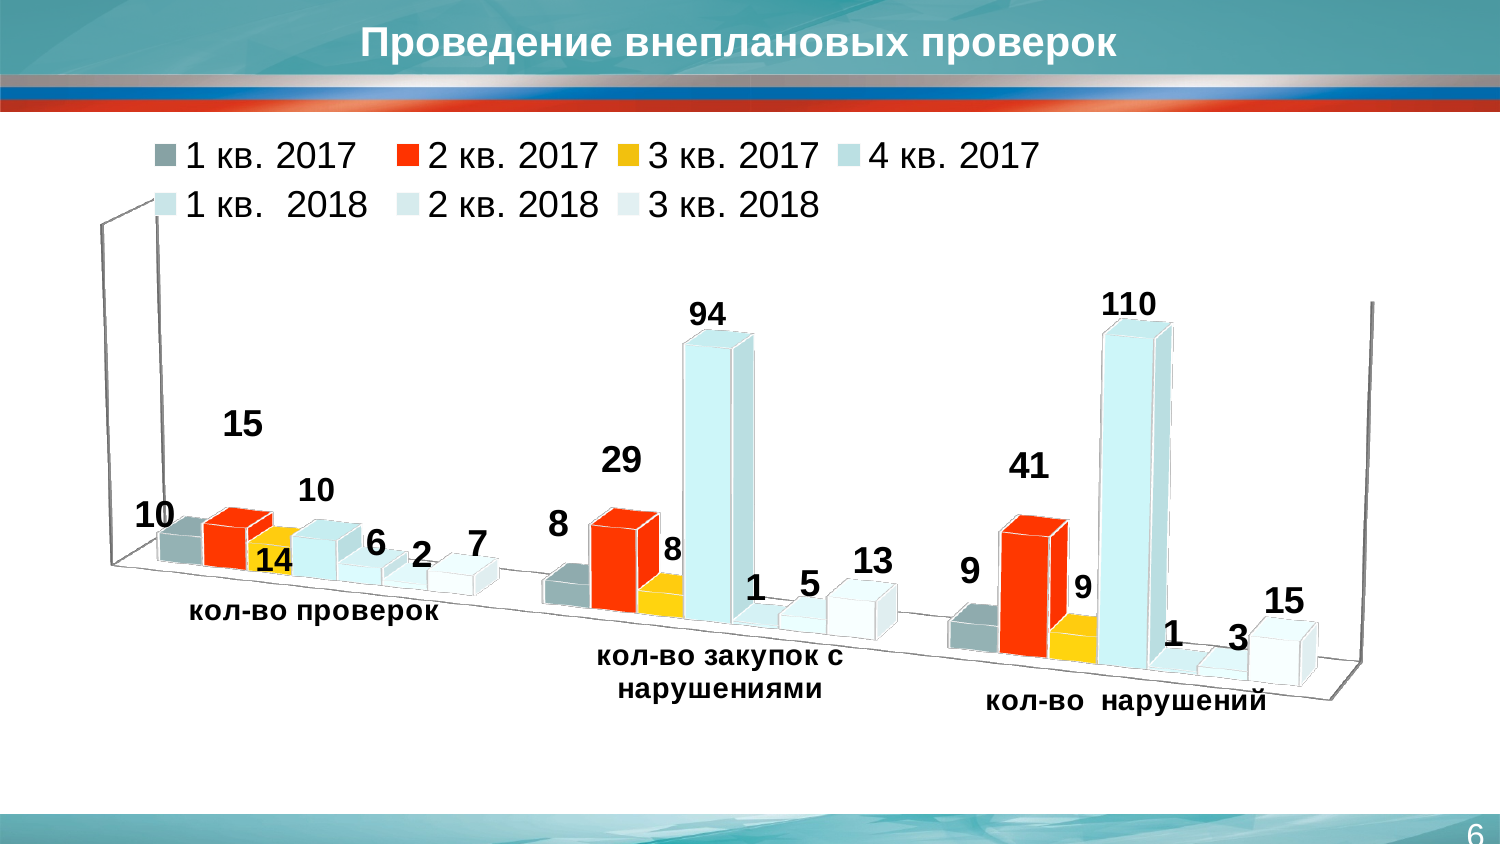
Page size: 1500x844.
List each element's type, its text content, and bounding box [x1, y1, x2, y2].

slide_number 6 [1149, 806, 1500, 844]
picture [0, 814, 1149, 844]
picture [0, 80, 1500, 112]
title Проведение внеплановых проверок [0, 0, 1500, 80]
chart [23, 122, 1477, 800]
